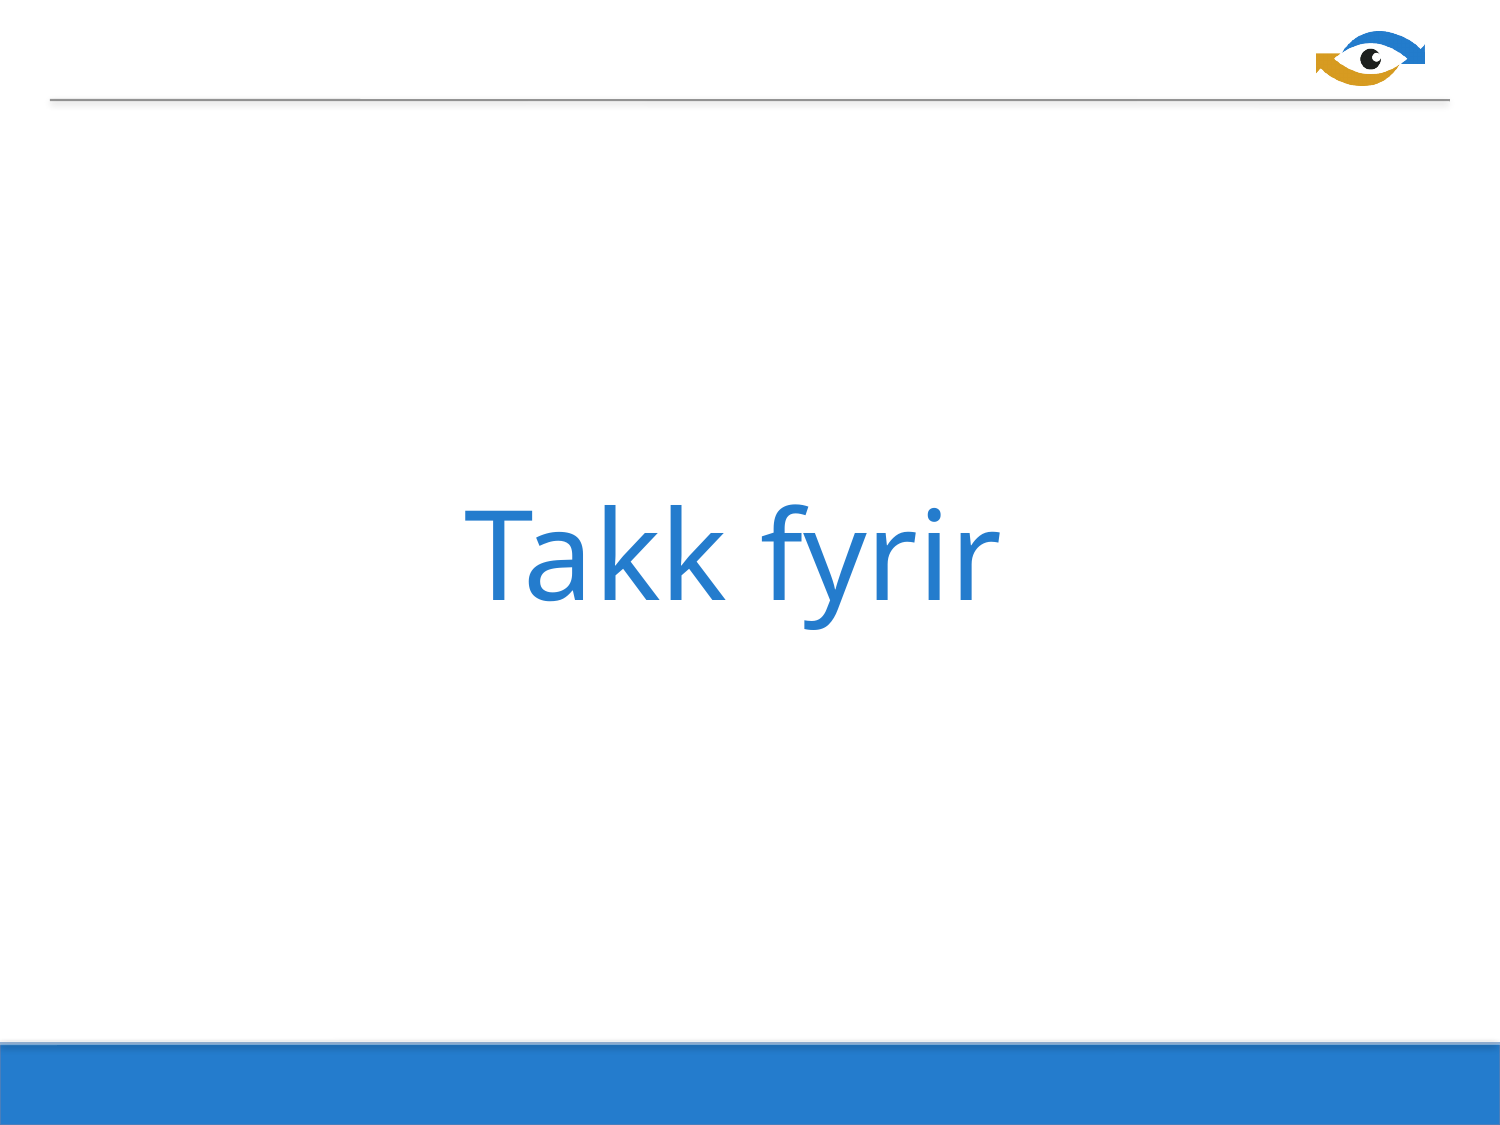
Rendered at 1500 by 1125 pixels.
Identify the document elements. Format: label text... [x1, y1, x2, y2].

picture [1316, 31, 1425, 86]
title Takk fyrir [74, 361, 1426, 740]
